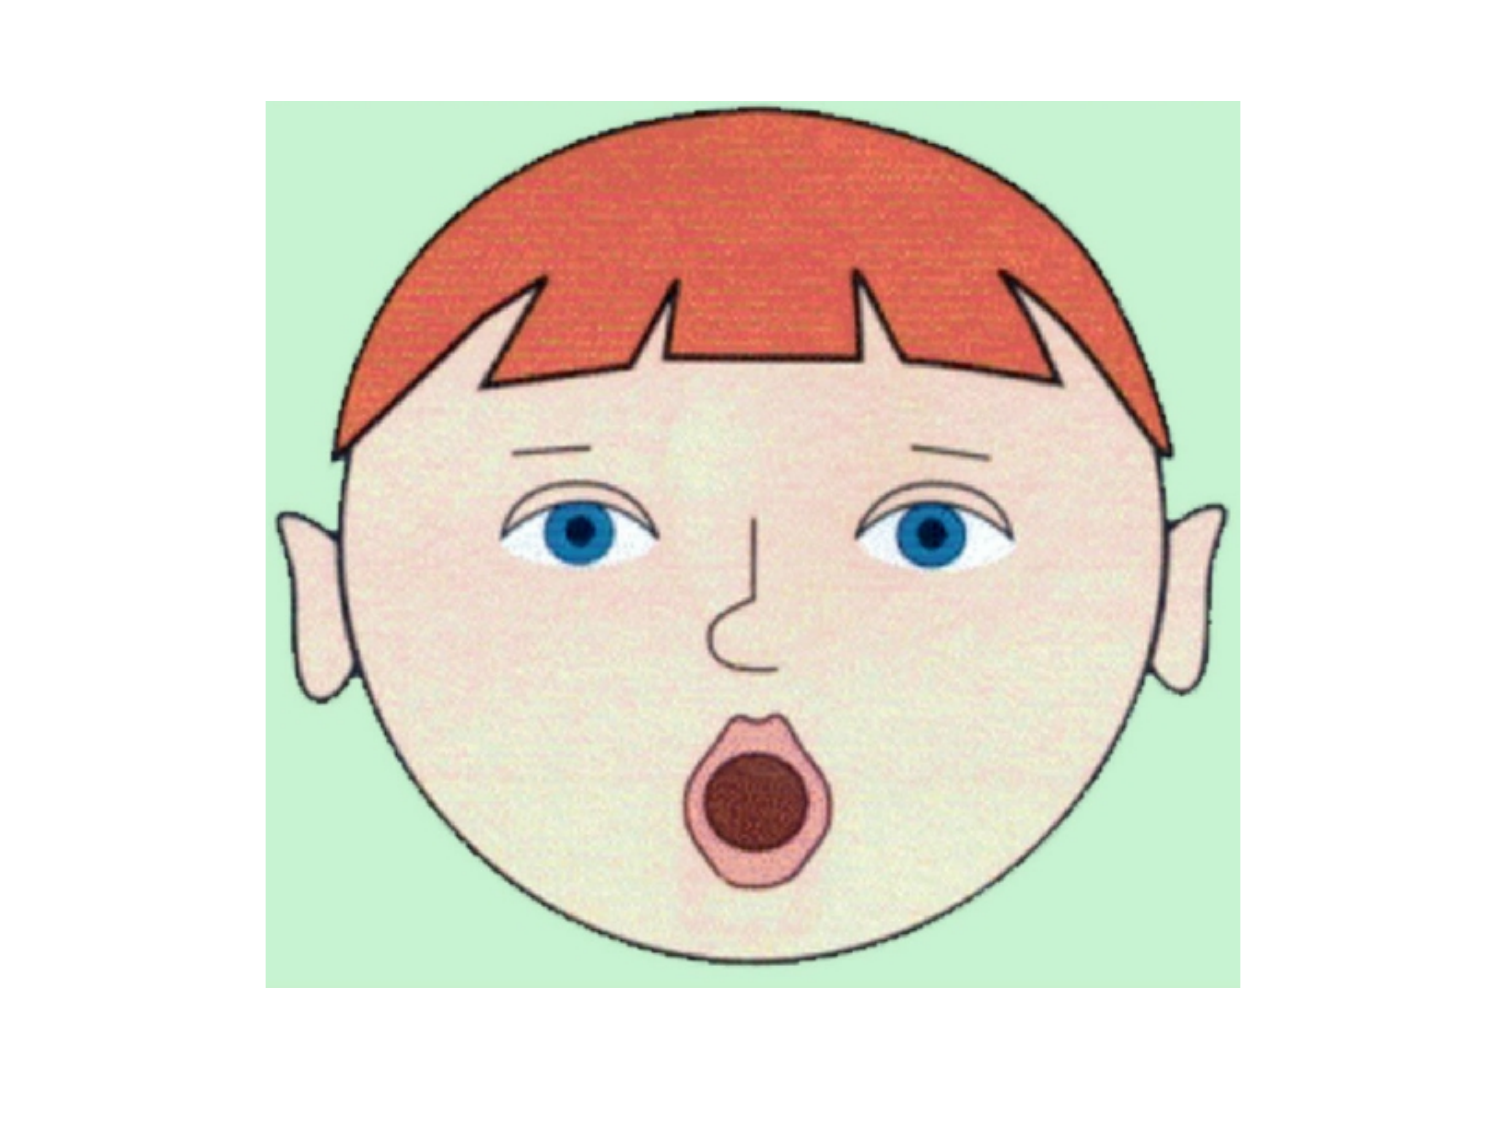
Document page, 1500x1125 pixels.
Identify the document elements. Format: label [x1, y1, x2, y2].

picture [265, 101, 1241, 988]
